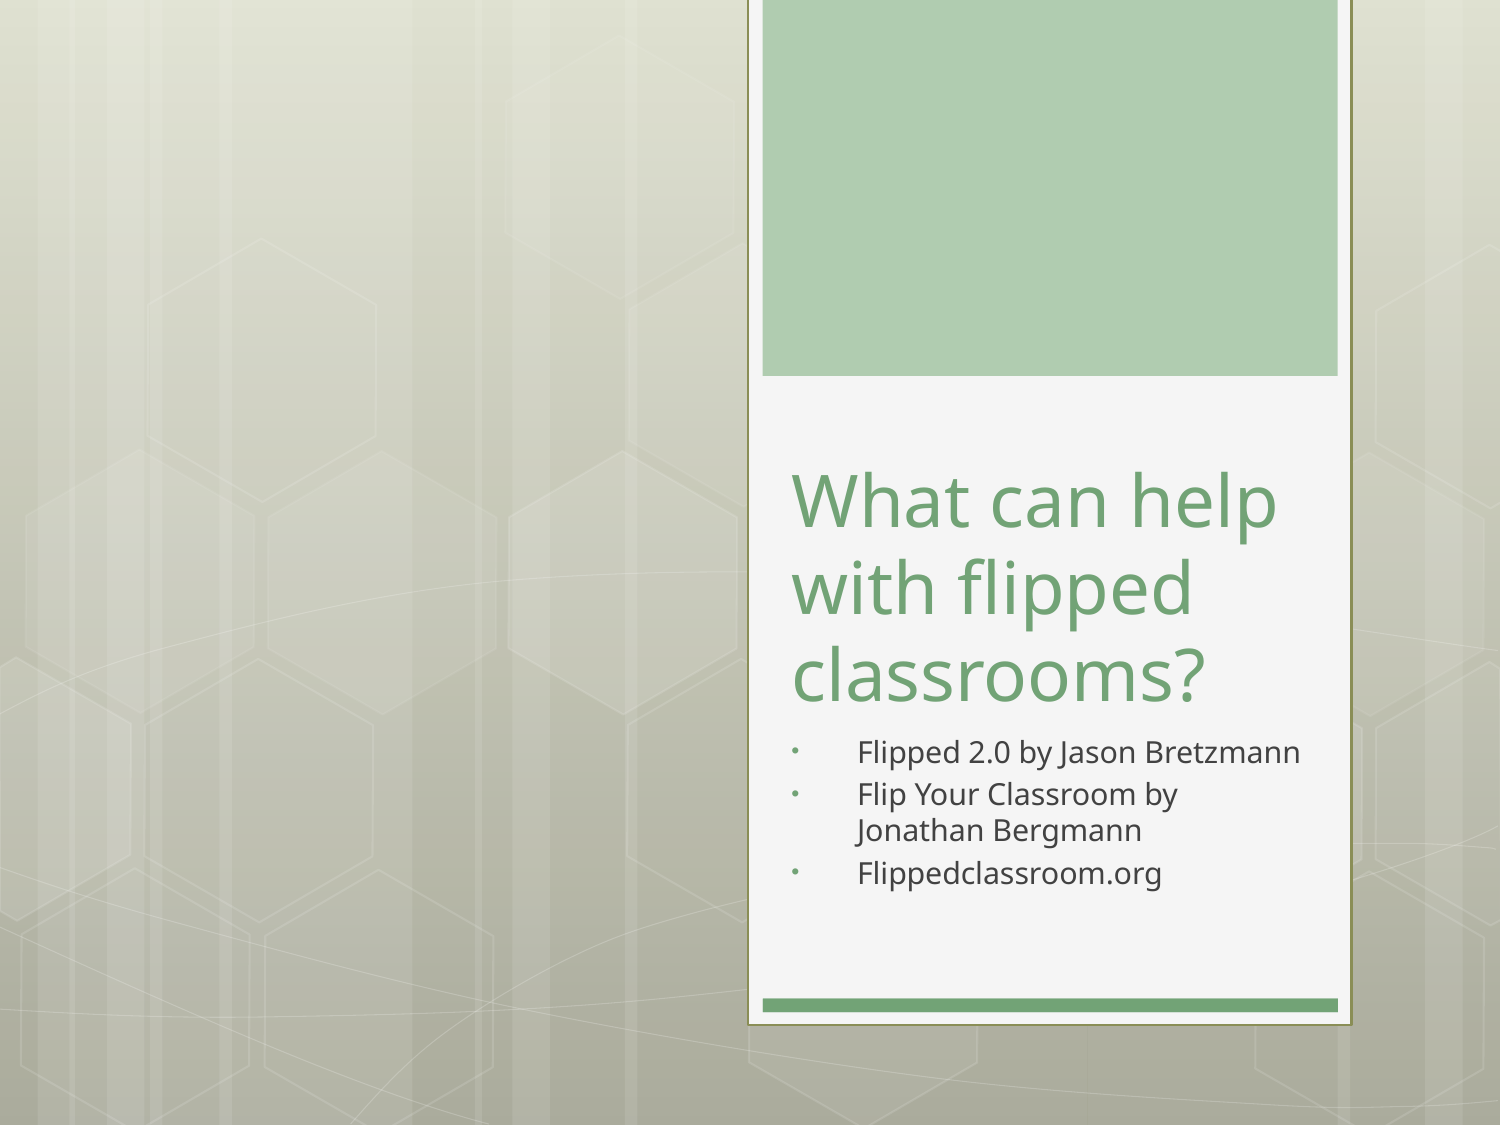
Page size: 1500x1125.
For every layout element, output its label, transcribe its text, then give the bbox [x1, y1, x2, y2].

subtitle Flipped 2.0 by Jason Bretzmann Flip Your Classroom by Jonathan Bergmann Flippedclassroom.org [776, 725, 1320, 933]
title What can help with flipped classrooms? [776, 444, 1320, 724]
